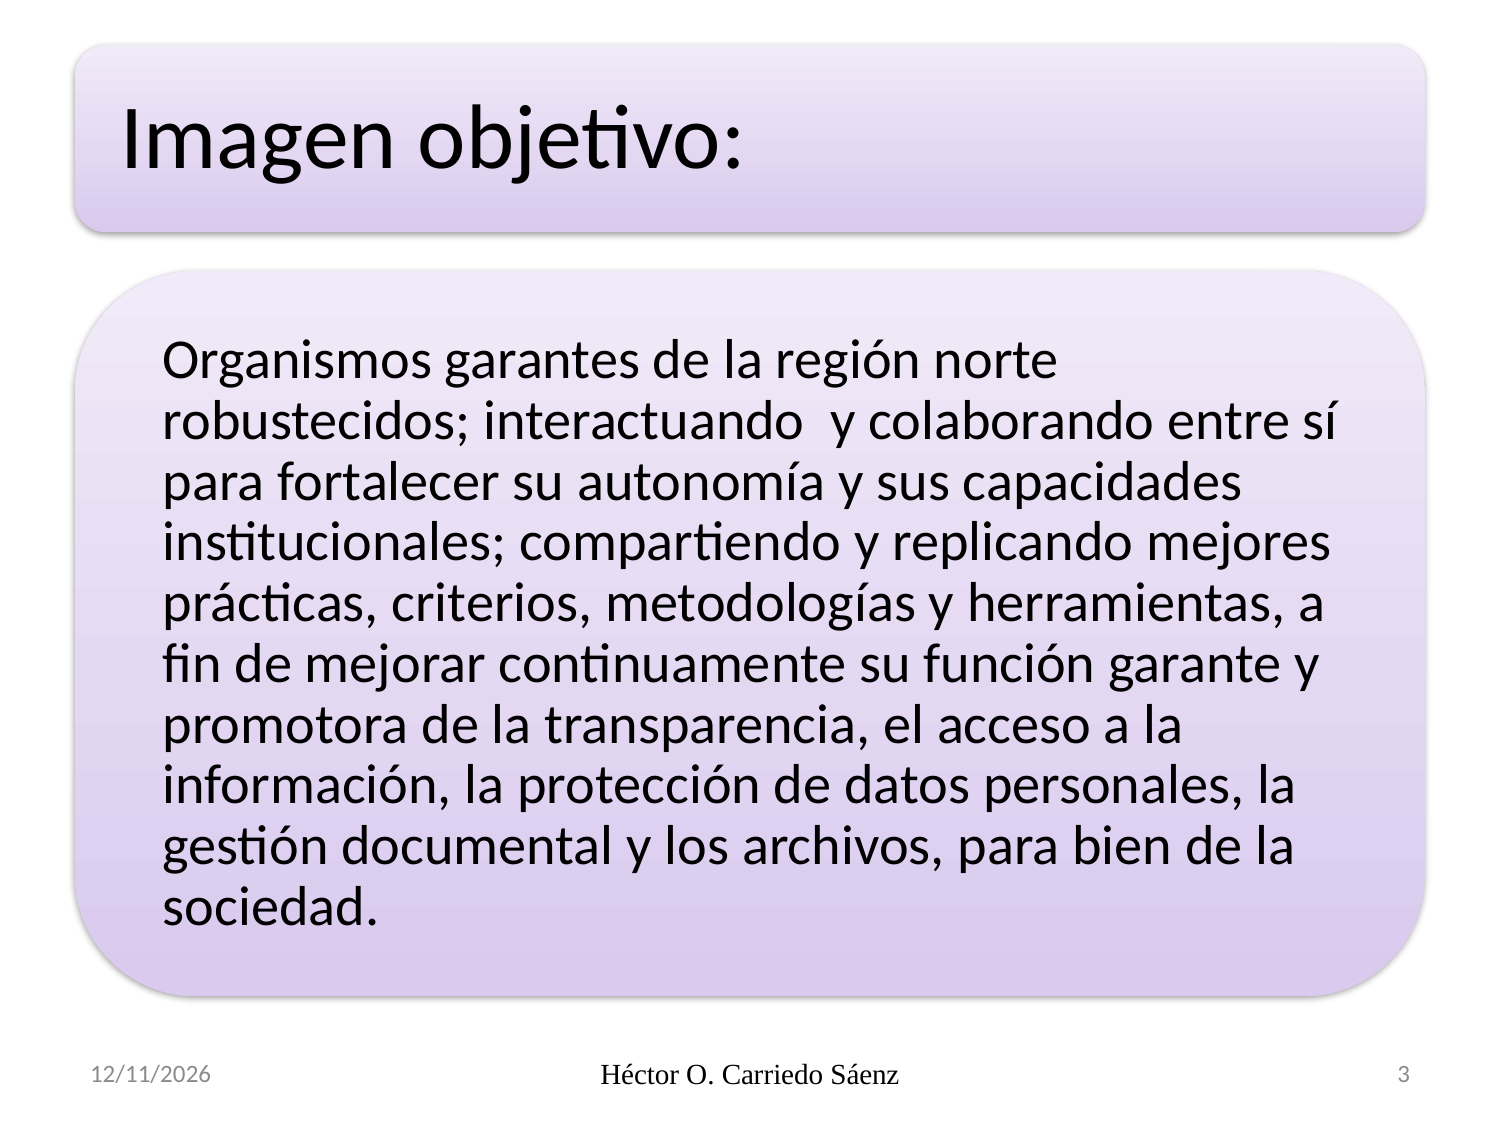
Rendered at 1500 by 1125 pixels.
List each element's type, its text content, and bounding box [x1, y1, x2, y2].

slide_number 3 [1074, 1042, 1425, 1103]
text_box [74, 44, 1426, 233]
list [74, 262, 1426, 1006]
footer Héctor O. Carriedo Sáenz [512, 1042, 988, 1103]
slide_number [75, 1042, 425, 1103]
